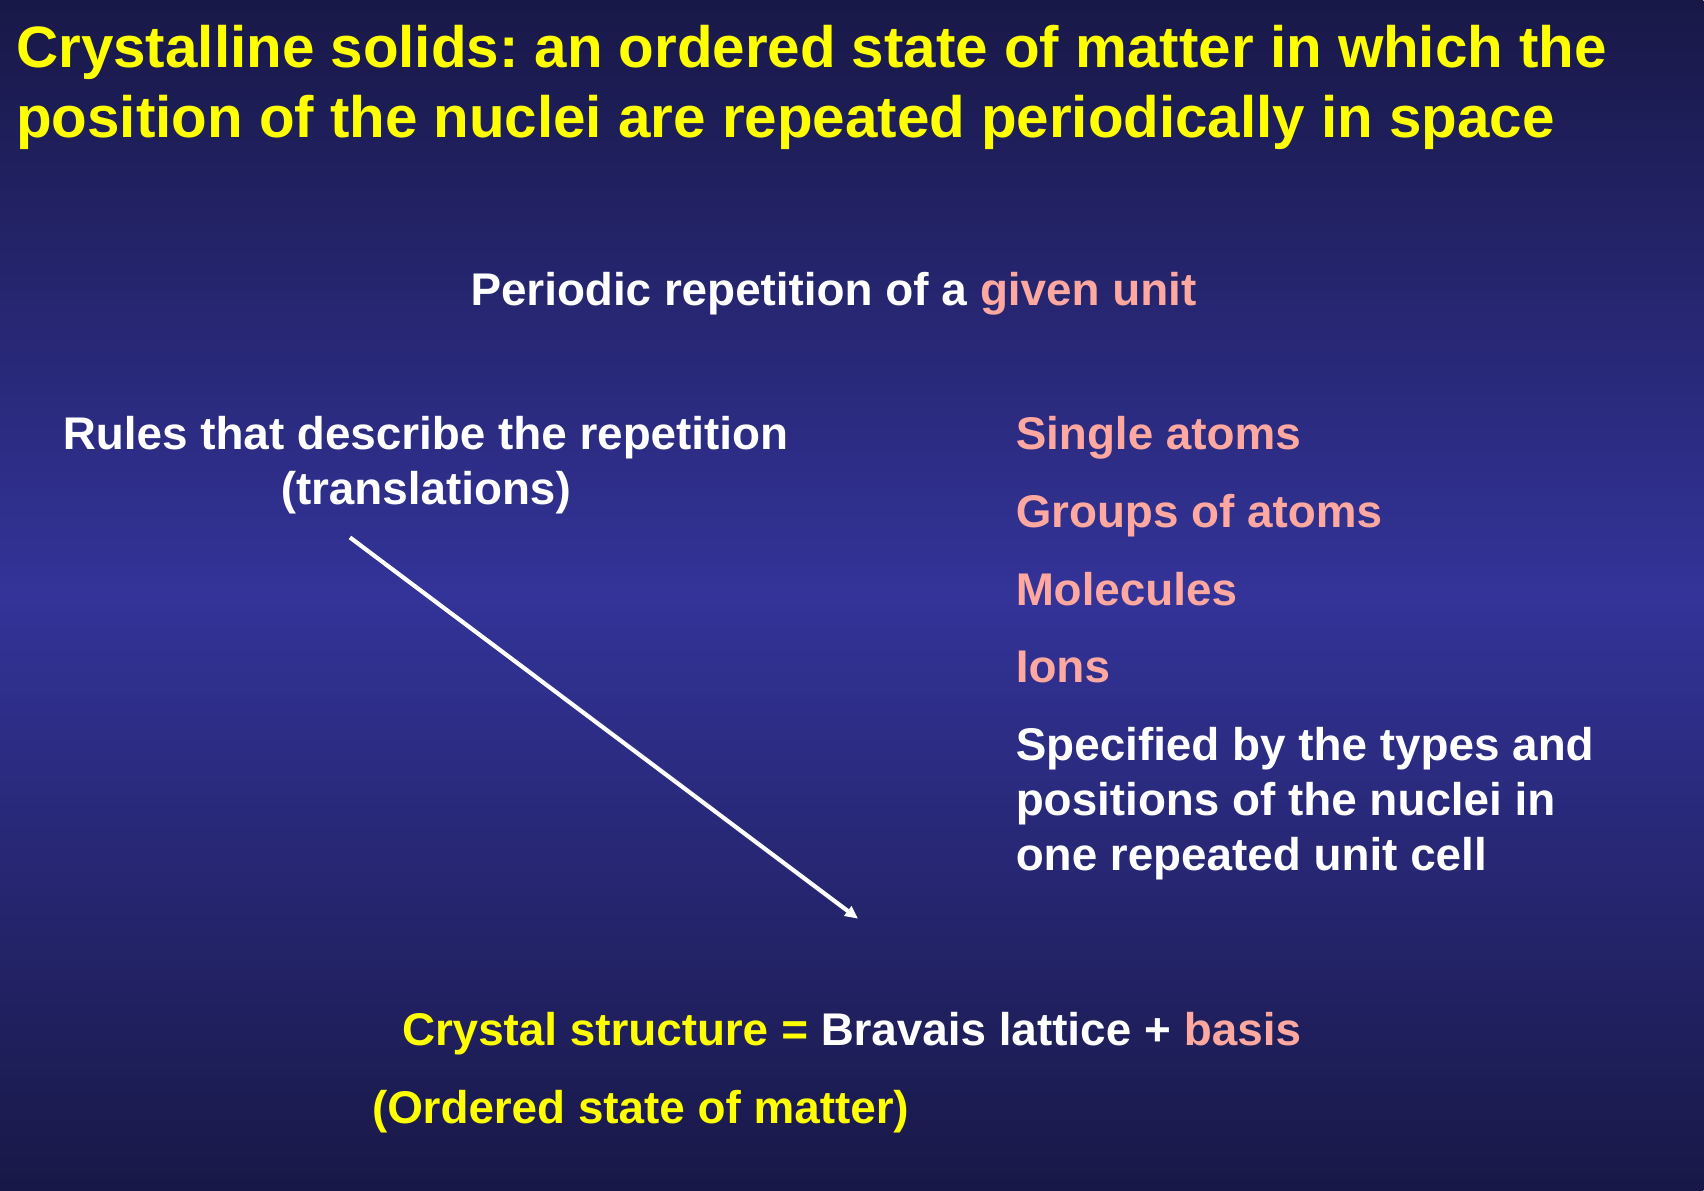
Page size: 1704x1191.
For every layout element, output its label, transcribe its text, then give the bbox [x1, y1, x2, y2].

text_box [349, 537, 858, 919]
text_box Single atoms Groups of atoms Molecules Ions Specified by the types and positions of the nuclei in one repeated unit cell [999, 395, 1657, 889]
text_box Periodic repetition of a given unit [454, 251, 1250, 323]
title Crystalline solids: an ordered state of matter in which the position of the nuclei are repeated periodically in space [0, 0, 1640, 158]
text_box Rules that describe the repetition (translations) [0, 395, 852, 522]
text_box Crystal structure = Bravais lattice + basis (Ordered state of matter) [355, 991, 1348, 1141]
